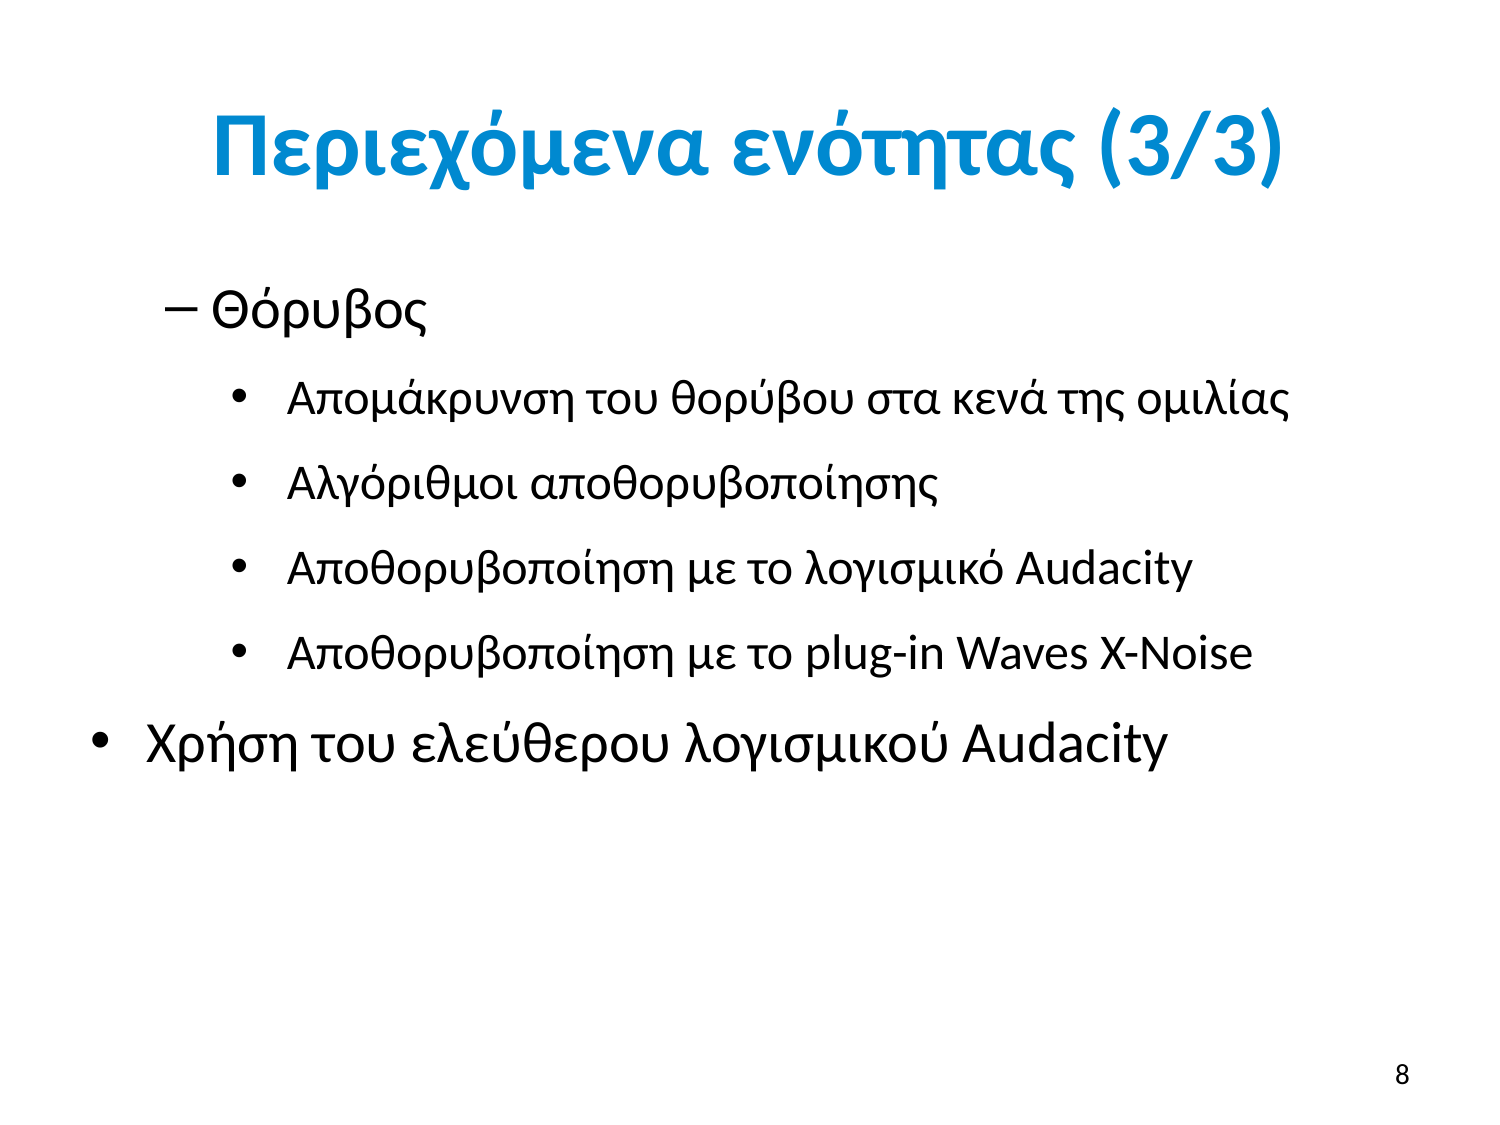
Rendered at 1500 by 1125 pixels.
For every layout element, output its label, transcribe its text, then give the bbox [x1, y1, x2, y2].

list Θόρυβος Απομάκρυνση του θορύβου στα κενά της ομιλίας Αλγόριθμοι αποθορυβοποίησης Αποθορυβοποίηση με το λογισμικό Audacity Αποθορυβοποίηση με το plug-in Waves X-Noise Χρήση του ελεύθερου λογισμικού Audacity [75, 262, 1425, 1005]
slide_number 8 [1074, 1042, 1425, 1103]
title Περιεχόμενα ενότητας (3/3) [75, 45, 1425, 233]
